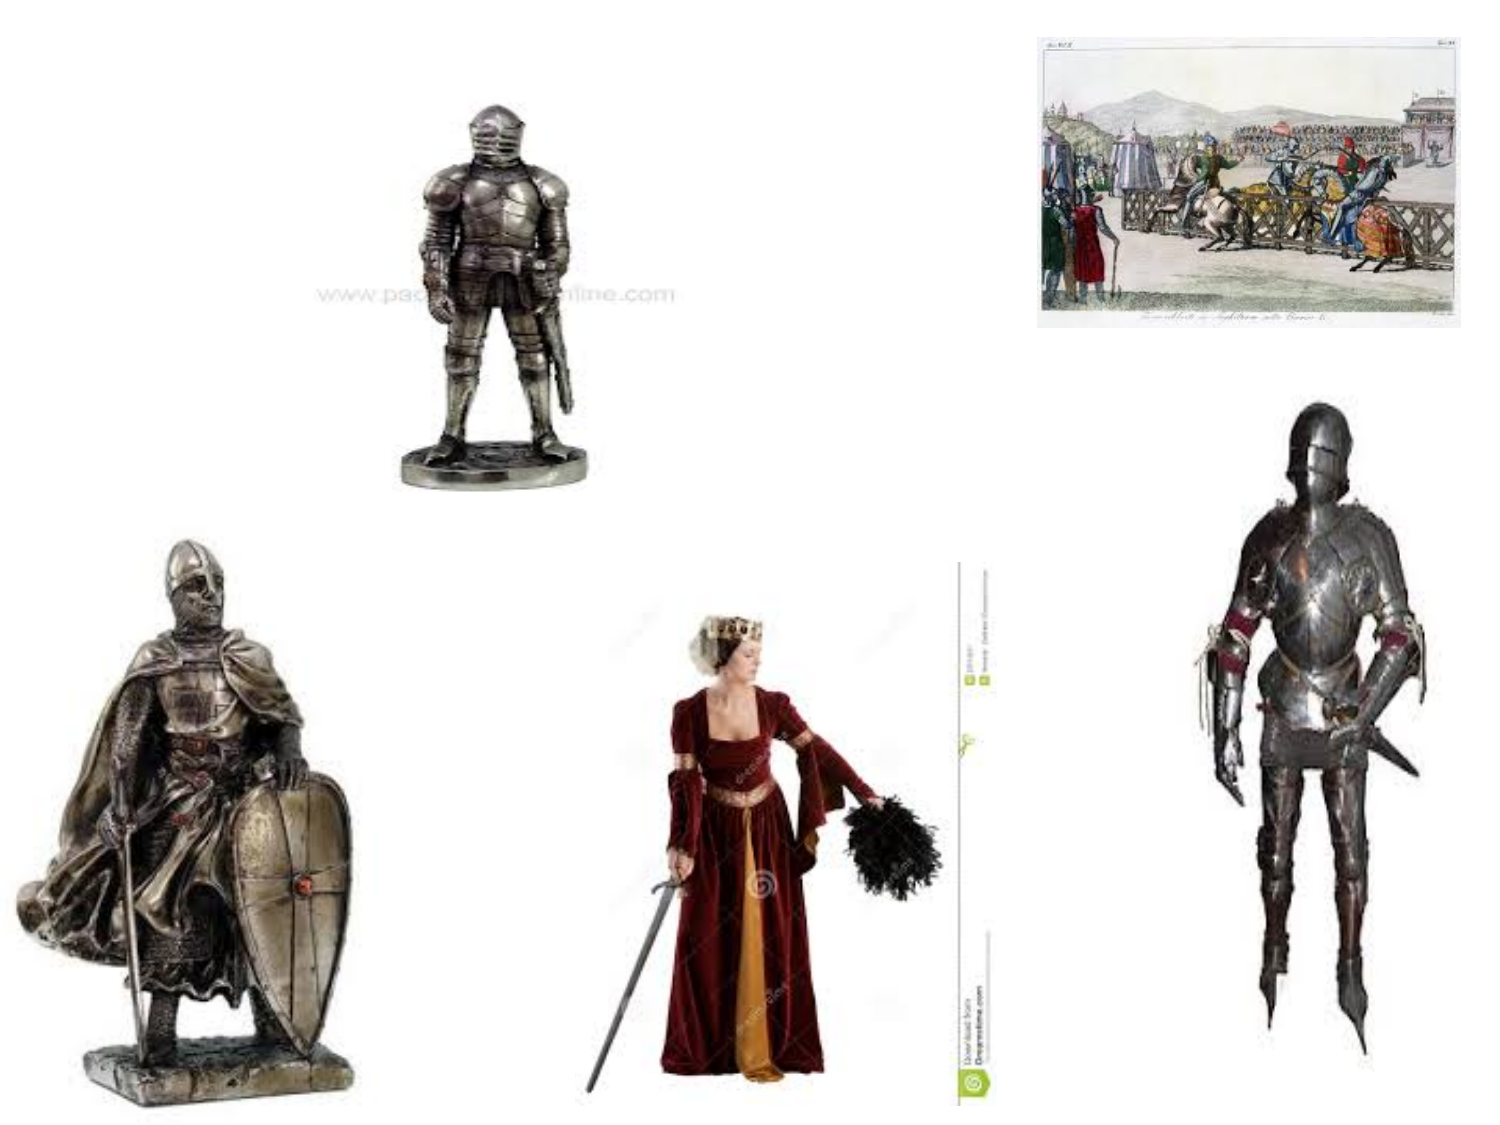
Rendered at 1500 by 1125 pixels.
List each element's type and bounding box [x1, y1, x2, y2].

list [0, 519, 388, 1125]
picture [1174, 374, 1476, 1076]
picture [1037, 37, 1462, 329]
picture [574, 562, 998, 1106]
picture [237, 87, 785, 526]
